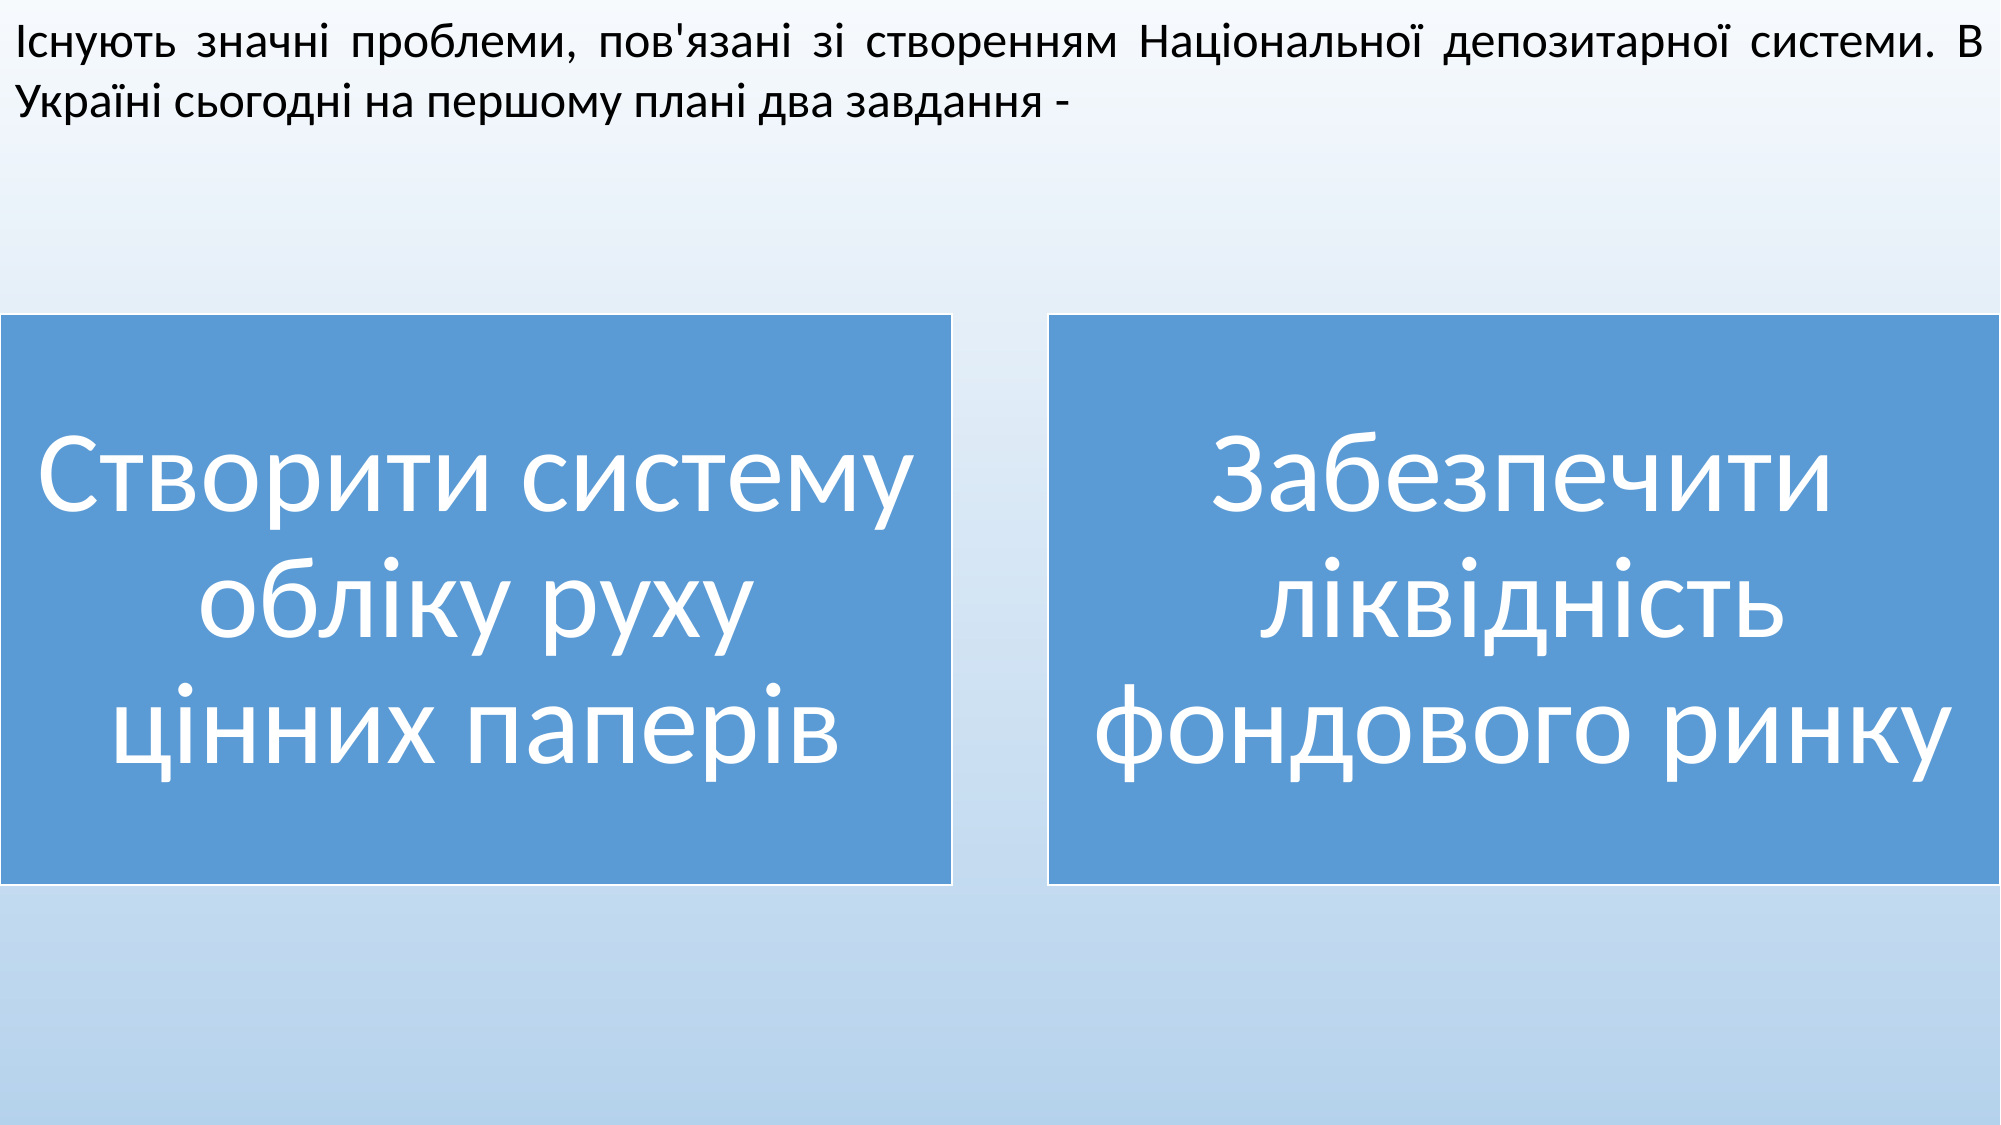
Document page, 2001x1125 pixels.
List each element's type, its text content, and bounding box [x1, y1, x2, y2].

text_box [0, 73, 2000, 1125]
text_box Існують значні проблеми, пов'язані зі створенням Національної депозитарної системи. В Україні сьогодні на першому плані два завдання - [0, 0, 2000, 73]
